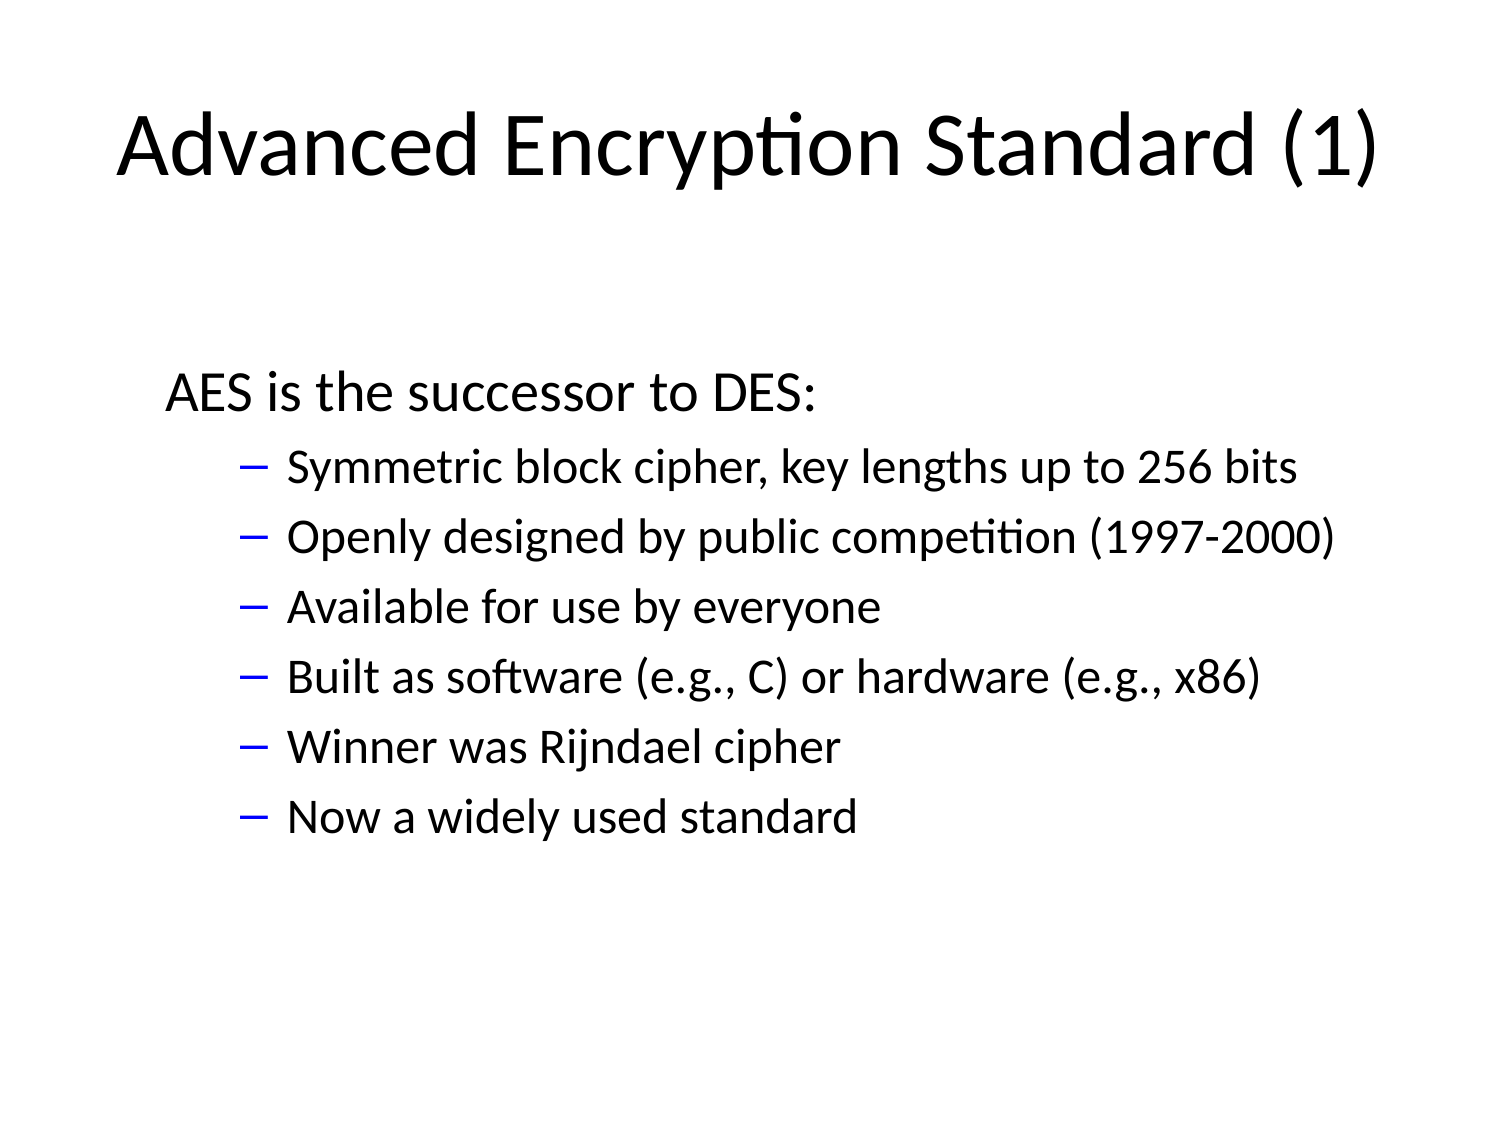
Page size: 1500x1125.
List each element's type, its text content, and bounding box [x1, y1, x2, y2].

title Advanced Encryption Standard (1) [75, 45, 1425, 233]
list AES is the successor to DES: Symmetric block cipher, key lengths up to 256 bits Openly designed by public competition (1997-2000) Available for use by everyone Built as software (e.g., C) or hardware (e.g., x86) Winner was Rijndael cipher Now a widely used standard [150, 264, 1428, 1019]
